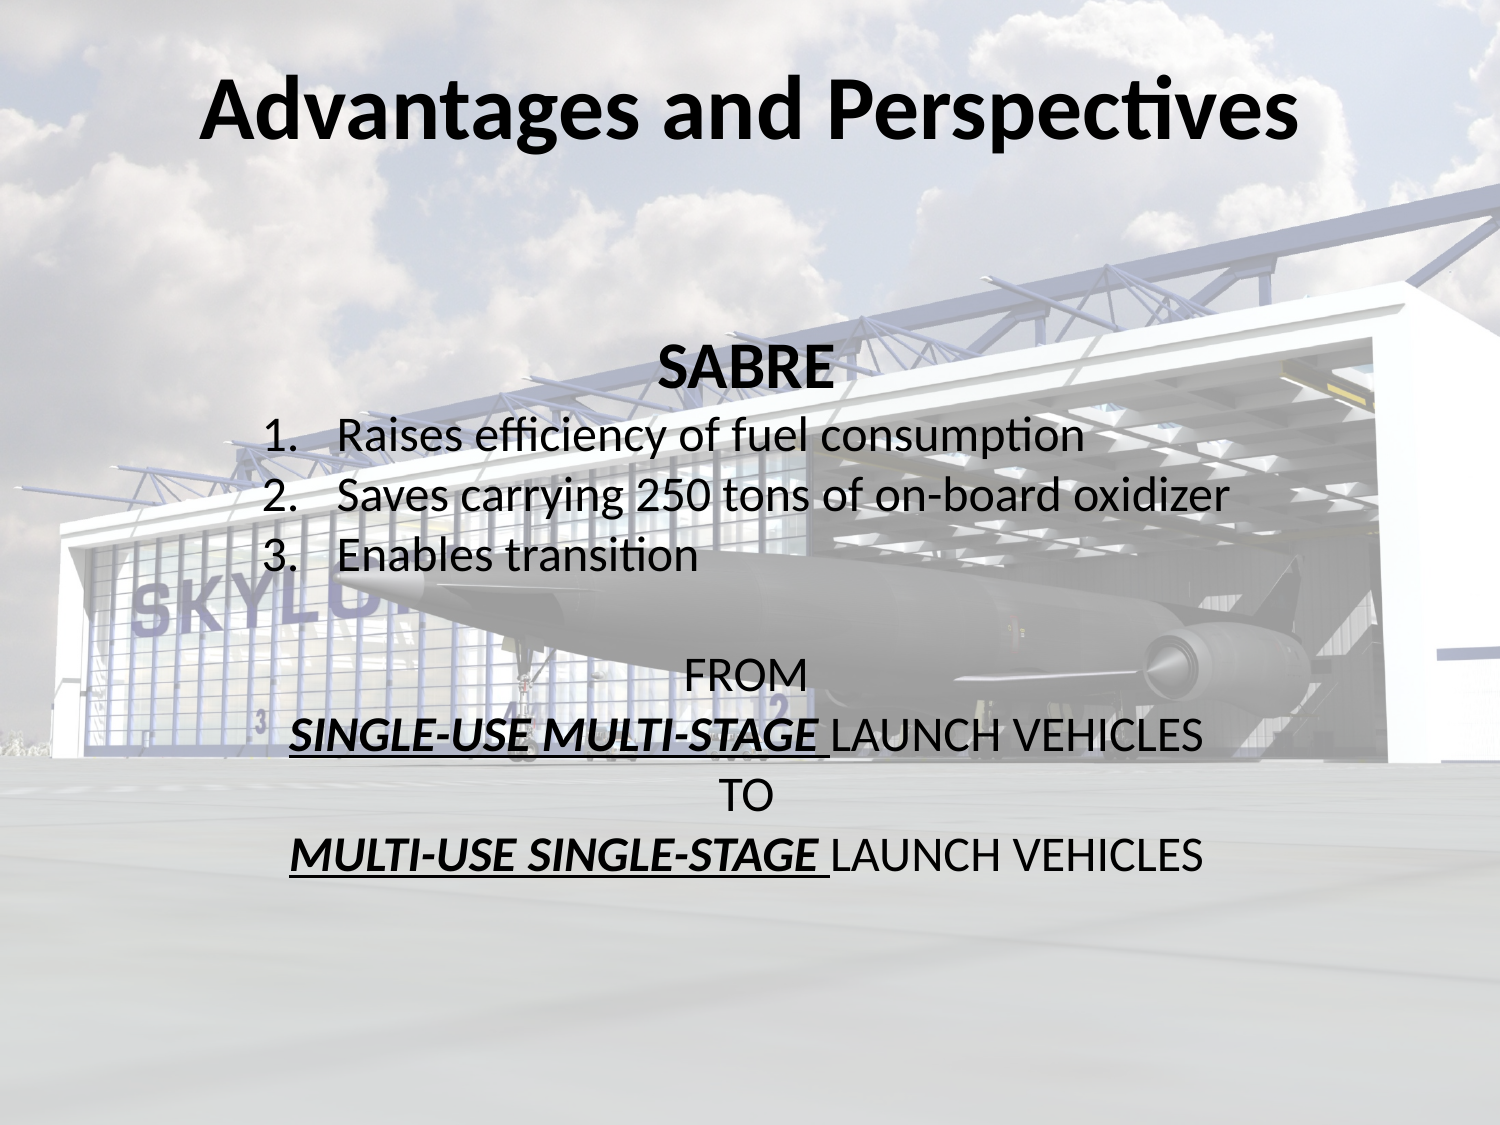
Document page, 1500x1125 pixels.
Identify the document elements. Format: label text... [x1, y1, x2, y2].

text_box SABRE Raises efficiency of fuel consumption Saves carrying 250 tons of on-board oxidizer Enables transition FROM SINGLE-USE MULTI-STAGE LAUNCH VEHICLES TO MULTI-USE SINGLE-STAGE LAUNCH VEHICLES [246, 314, 1247, 890]
title Advantages and Perspectives [75, 8, 1425, 197]
